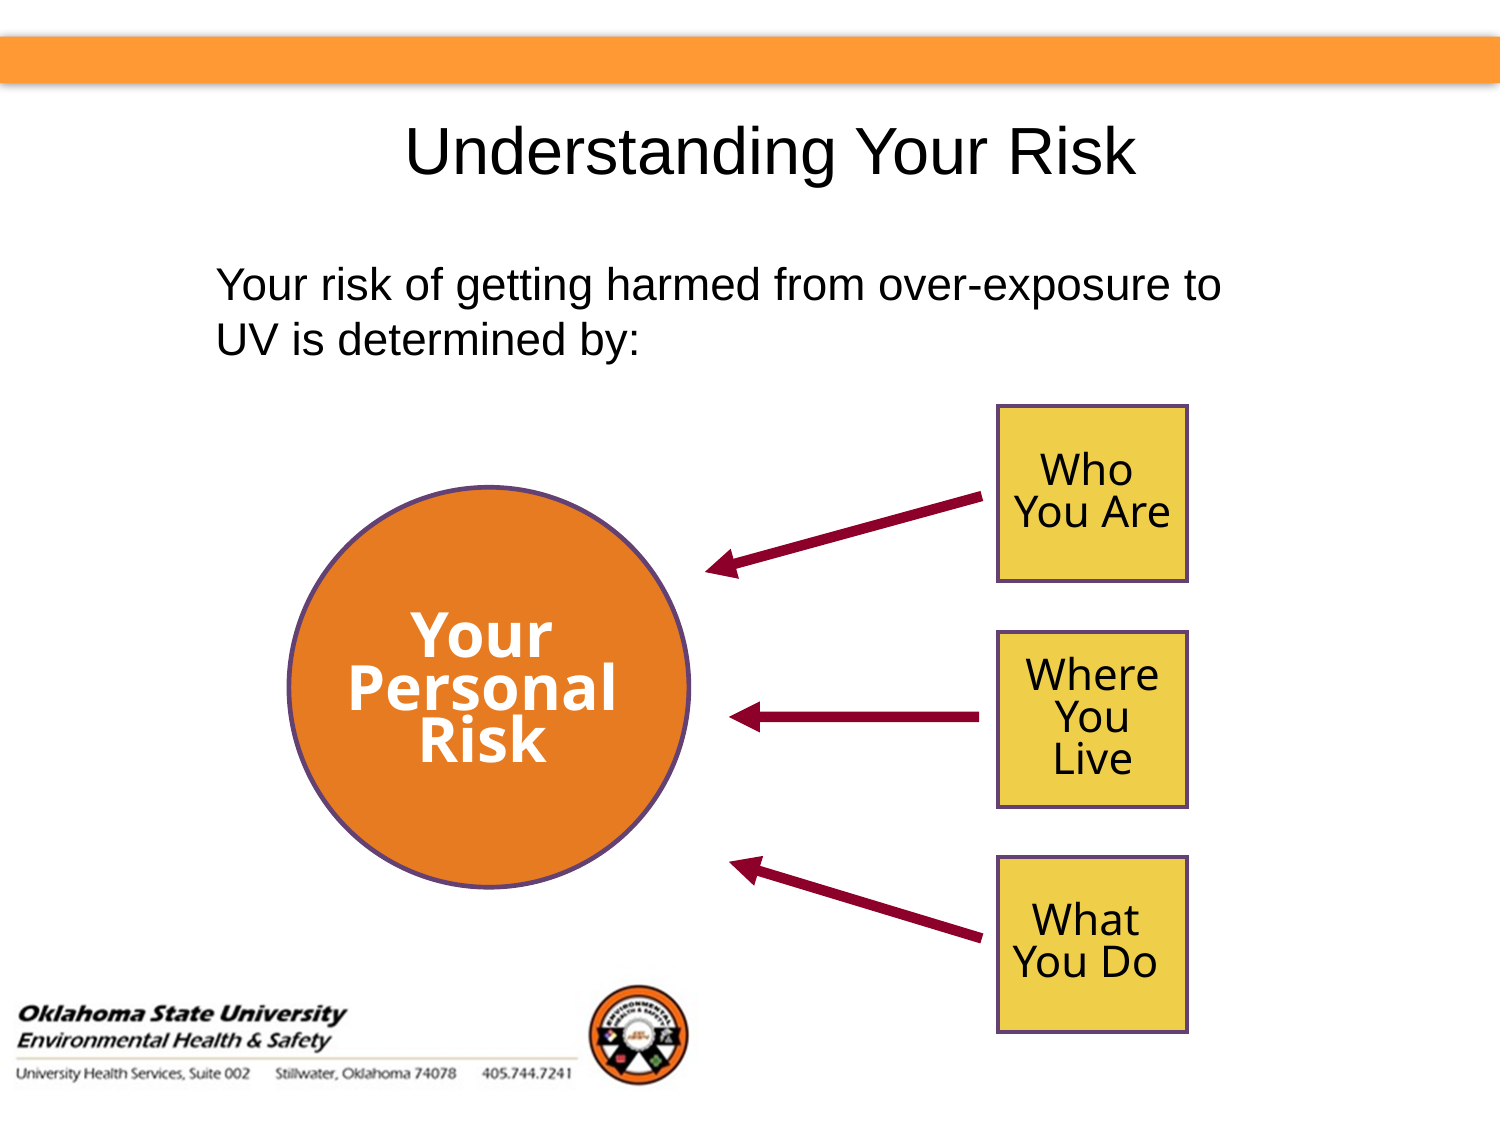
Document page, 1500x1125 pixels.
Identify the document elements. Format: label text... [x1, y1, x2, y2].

picture [0, 965, 698, 1125]
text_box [997, 405, 1188, 582]
text_box Your risk of getting harmed from over-exposure to UV is determined by: [200, 247, 1289, 458]
text_box [728, 710, 980, 724]
text_box [728, 859, 982, 939]
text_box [990, 856, 1188, 1032]
text_box Understanding Your Risk [21, 100, 1500, 288]
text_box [288, 486, 690, 888]
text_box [997, 631, 1188, 808]
text_box [704, 495, 982, 575]
